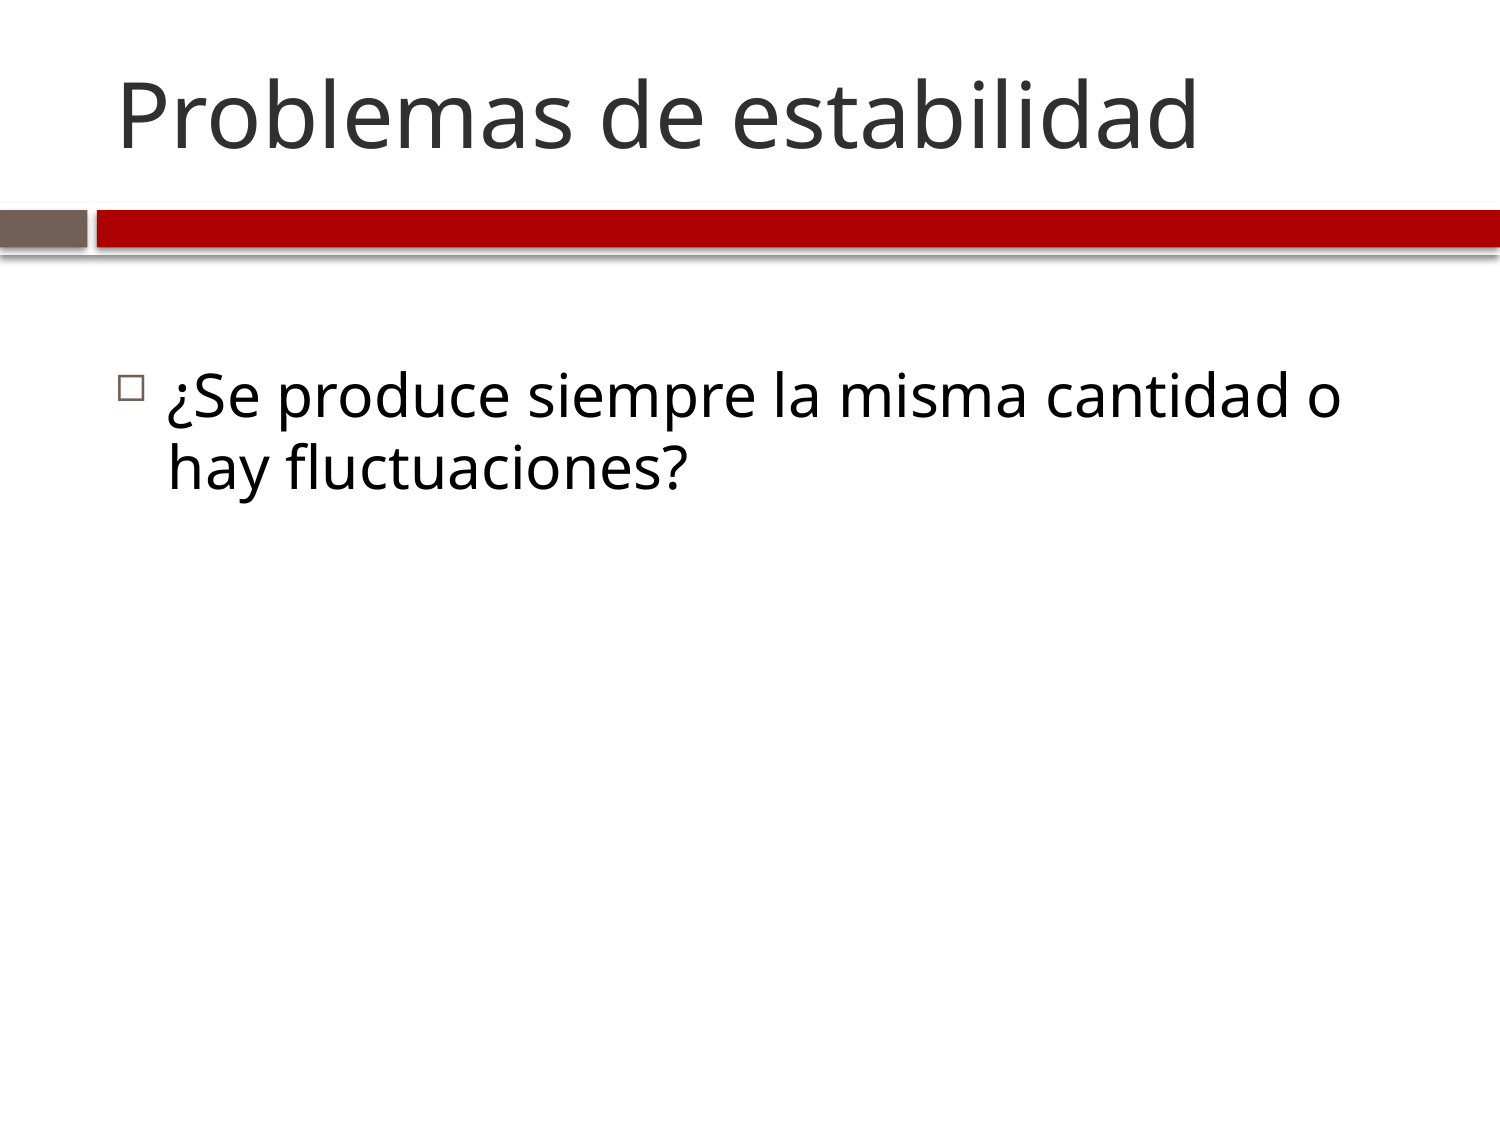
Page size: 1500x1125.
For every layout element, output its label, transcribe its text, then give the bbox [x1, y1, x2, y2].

title Problemas de estabilidad [100, 30, 1438, 194]
list ¿Se produce siempre la misma cantidad o hay fluctuaciones? [100, 262, 1438, 1000]
